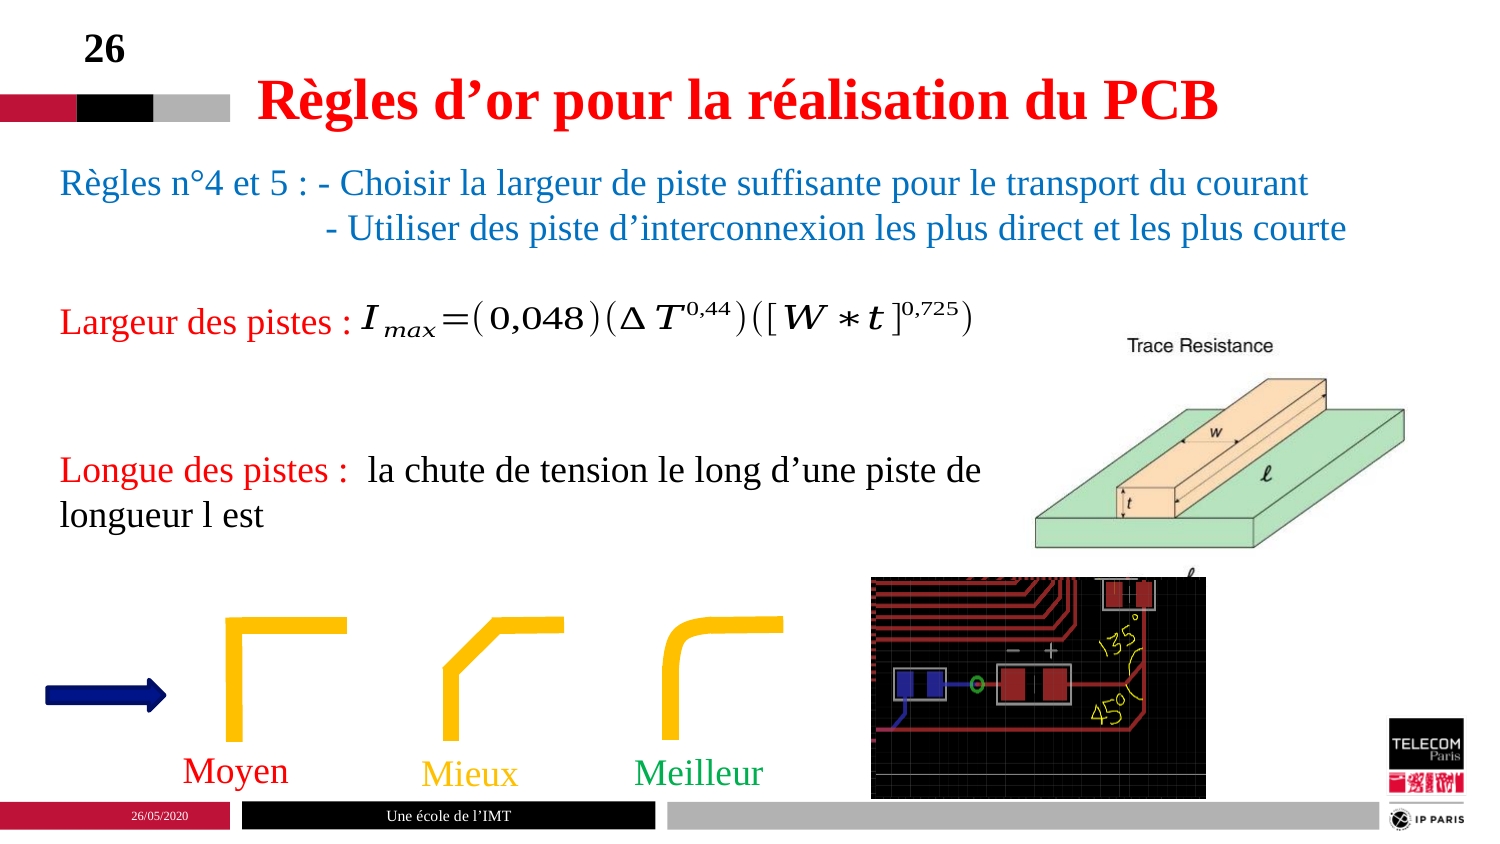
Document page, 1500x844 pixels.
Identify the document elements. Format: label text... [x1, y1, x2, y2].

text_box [447, 624, 498, 675]
picture [1380, 709, 1473, 840]
text_box [668, 622, 712, 677]
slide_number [88, 801, 232, 830]
text_box Largeur des pistes : [44, 289, 404, 350]
text_box Meilleur [619, 740, 866, 801]
text_box Règles n°4 et 5 : - Choisir la largeur de piste suffisante pour le transport du courant - Utiliser des piste d’interconnexion les plus direct et les plus courte [44, 150, 1426, 256]
text_box Moyen [167, 738, 446, 799]
text_box [45, 677, 167, 713]
slide_number 26 [44, 13, 165, 78]
text_box Mieux [406, 741, 766, 802]
picture [871, 324, 1483, 799]
text_box Règles d’or pour la réalisation du PCB [242, 0, 1500, 139]
